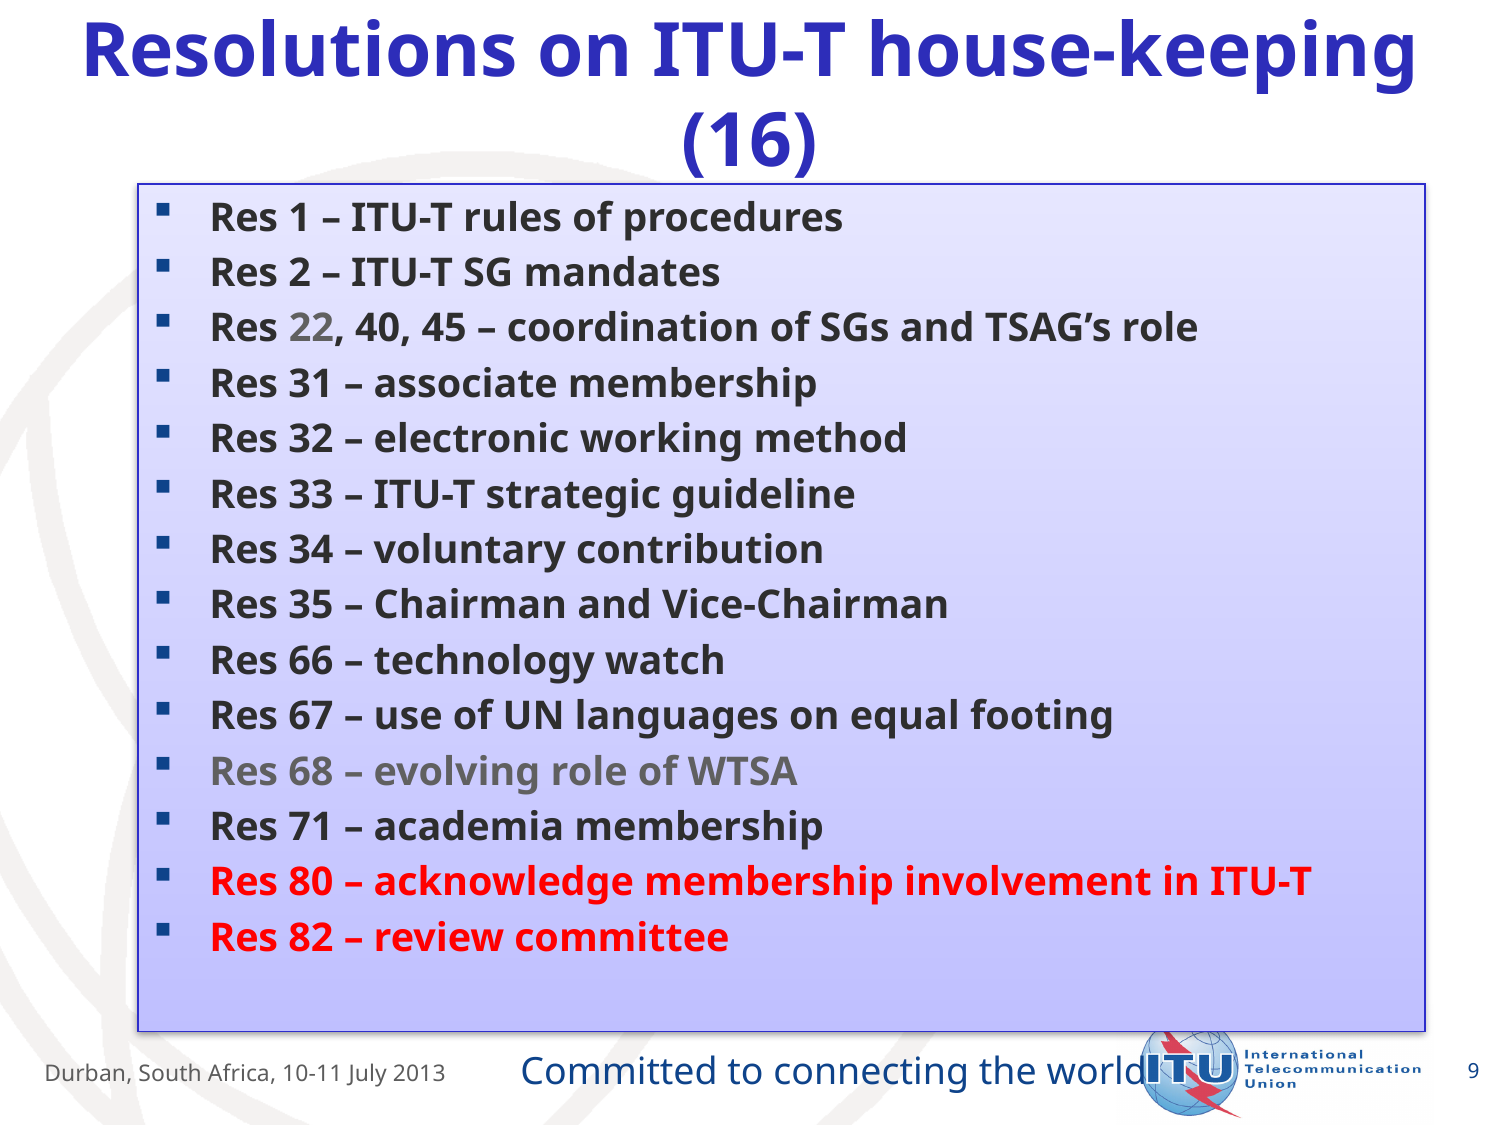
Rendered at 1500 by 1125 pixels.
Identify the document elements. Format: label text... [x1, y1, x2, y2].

picture [0, 191, 1061, 1125]
title Resolutions on ITU-T house-keeping (16) [0, 0, 1500, 191]
slide_number 9 [1438, 1050, 1495, 1091]
list Res 1 – ITU-T rules of procedures Res 2 – ITU-T SG mandates Res 22, 40, 45 – coordination of SGs and TSAG’s role Res 31 – associate membership Res 32 – electronic working method Res 33 – ITU-T strategic guideline Res 34 – voluntary contribution Res 35 – Chairman and Vice-Chairman Res 66 – technology watch Res 67 – use of UN languages on equal footing Res 68 – evolving role of WTSA Res 71 – academia membership Res 80 – acknowledge membership involvement in ITU-T Res 82 – review committee [137, 183, 1426, 1032]
